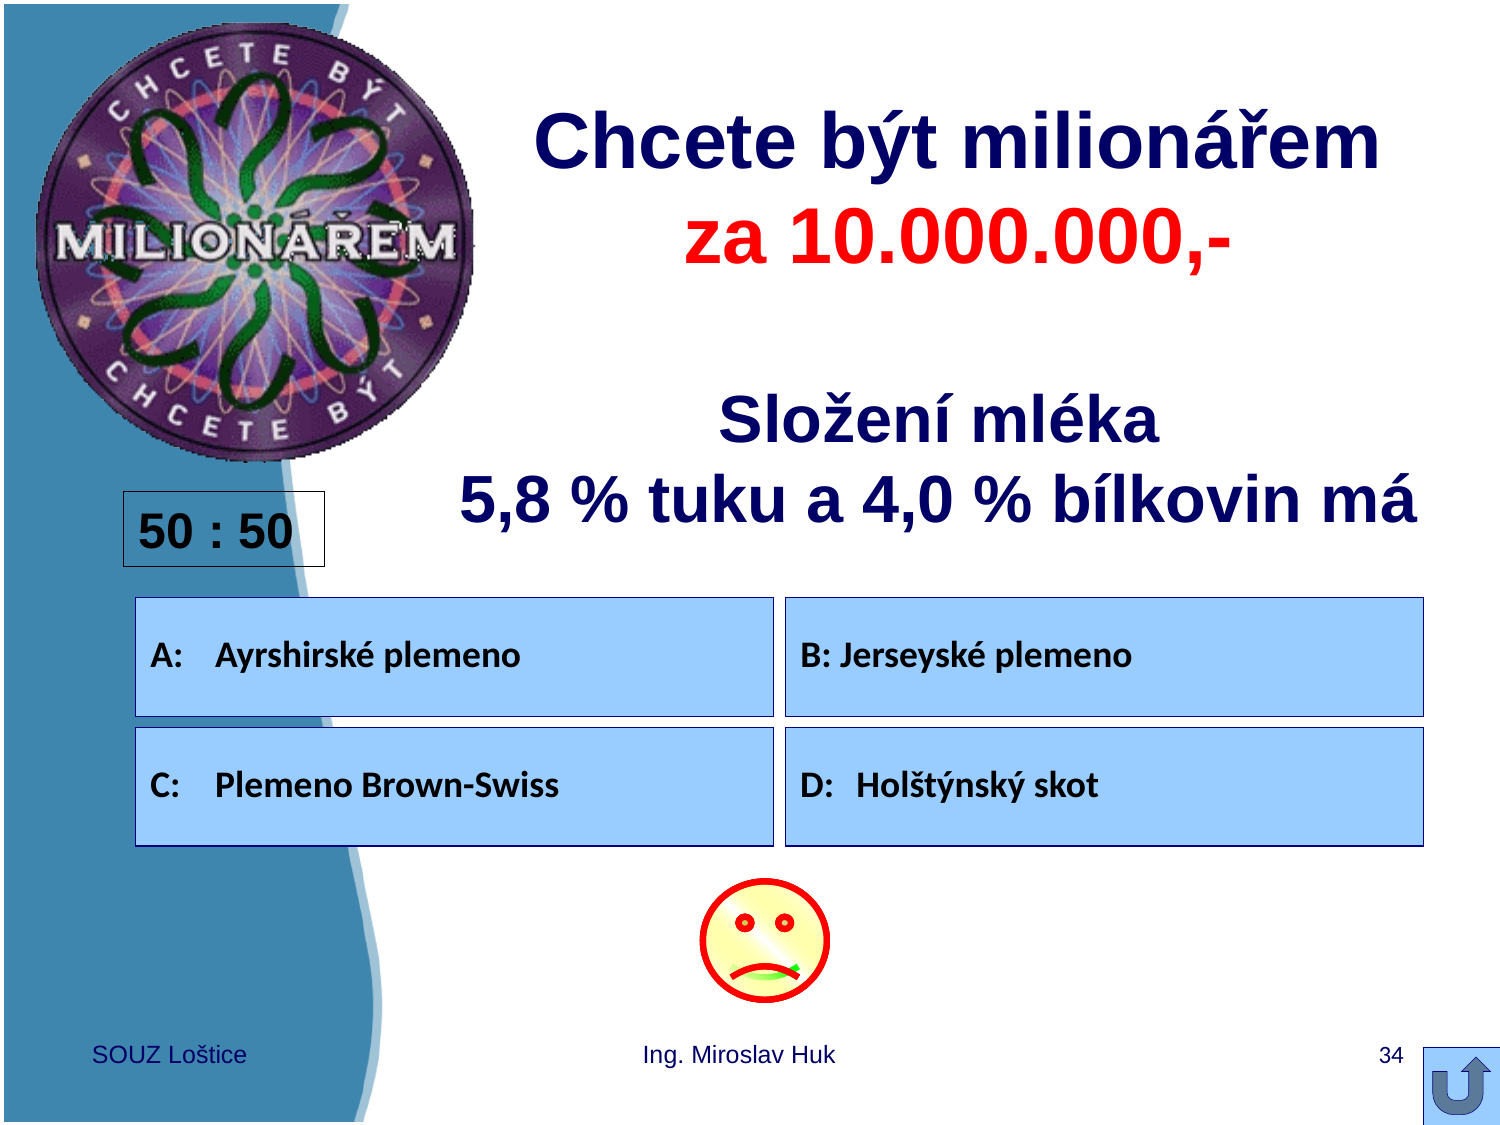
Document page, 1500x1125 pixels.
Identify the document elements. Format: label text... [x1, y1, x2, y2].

slide_number SOUZ Loštice [76, 1023, 427, 1084]
slide_number 34 [1069, 1023, 1419, 1084]
text_box [1423, 1046, 1500, 1125]
title Chcete být milionářem za 10.000.000,- [512, 42, 1416, 327]
text_box D: Holštýnský skot [785, 727, 1424, 847]
footer Ing. Miroslav Huk [501, 1023, 977, 1084]
text_box A: Ayrshirské plemeno [135, 597, 774, 717]
list B: Jerseyské plemeno [785, 597, 1424, 717]
text_box C: Plemeno Brown-Swiss [135, 727, 774, 847]
text_box 50 : 50 [123, 491, 325, 567]
text_box [702, 881, 827, 1000]
text_box Složení mléka 5,8 % tuku a 4,0 % bílkovin má [442, 349, 1436, 563]
picture [0, 0, 1500, 1125]
